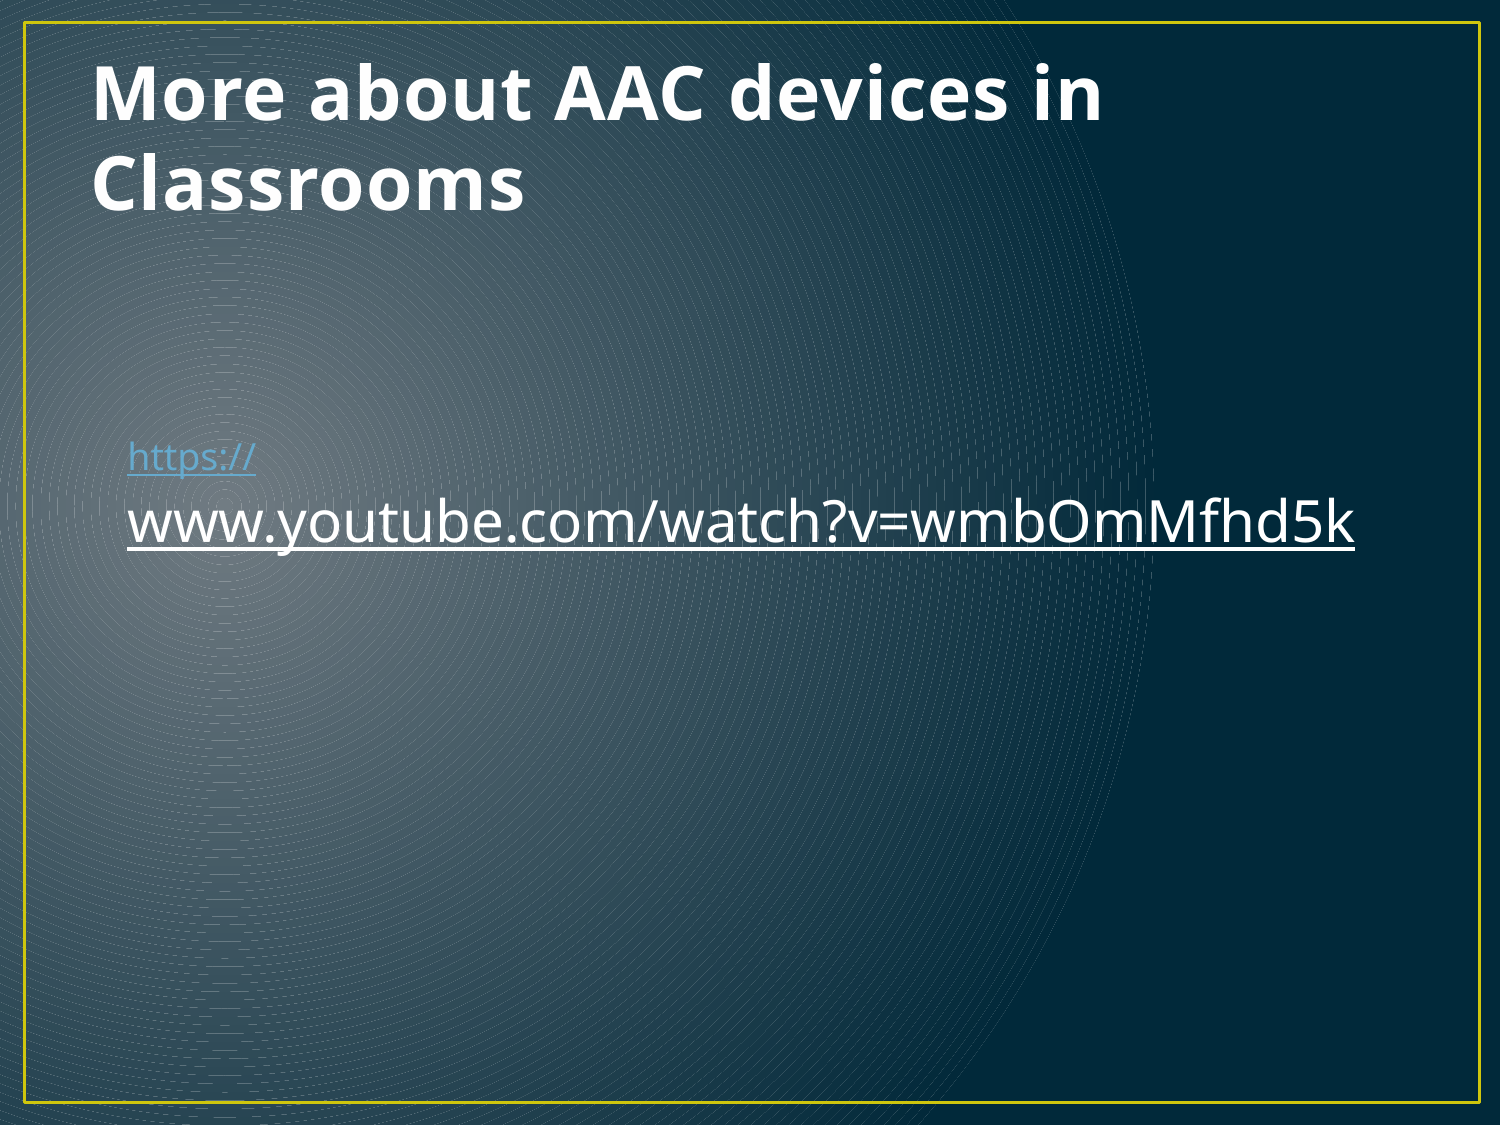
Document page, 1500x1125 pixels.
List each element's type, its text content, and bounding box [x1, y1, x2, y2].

list [75, 262, 1425, 1005]
text_box https://www.youtube.com/watch?v=wmbOmMfhd5k [112, 425, 1463, 571]
title More about AAC devices in Classrooms [75, 45, 1425, 233]
